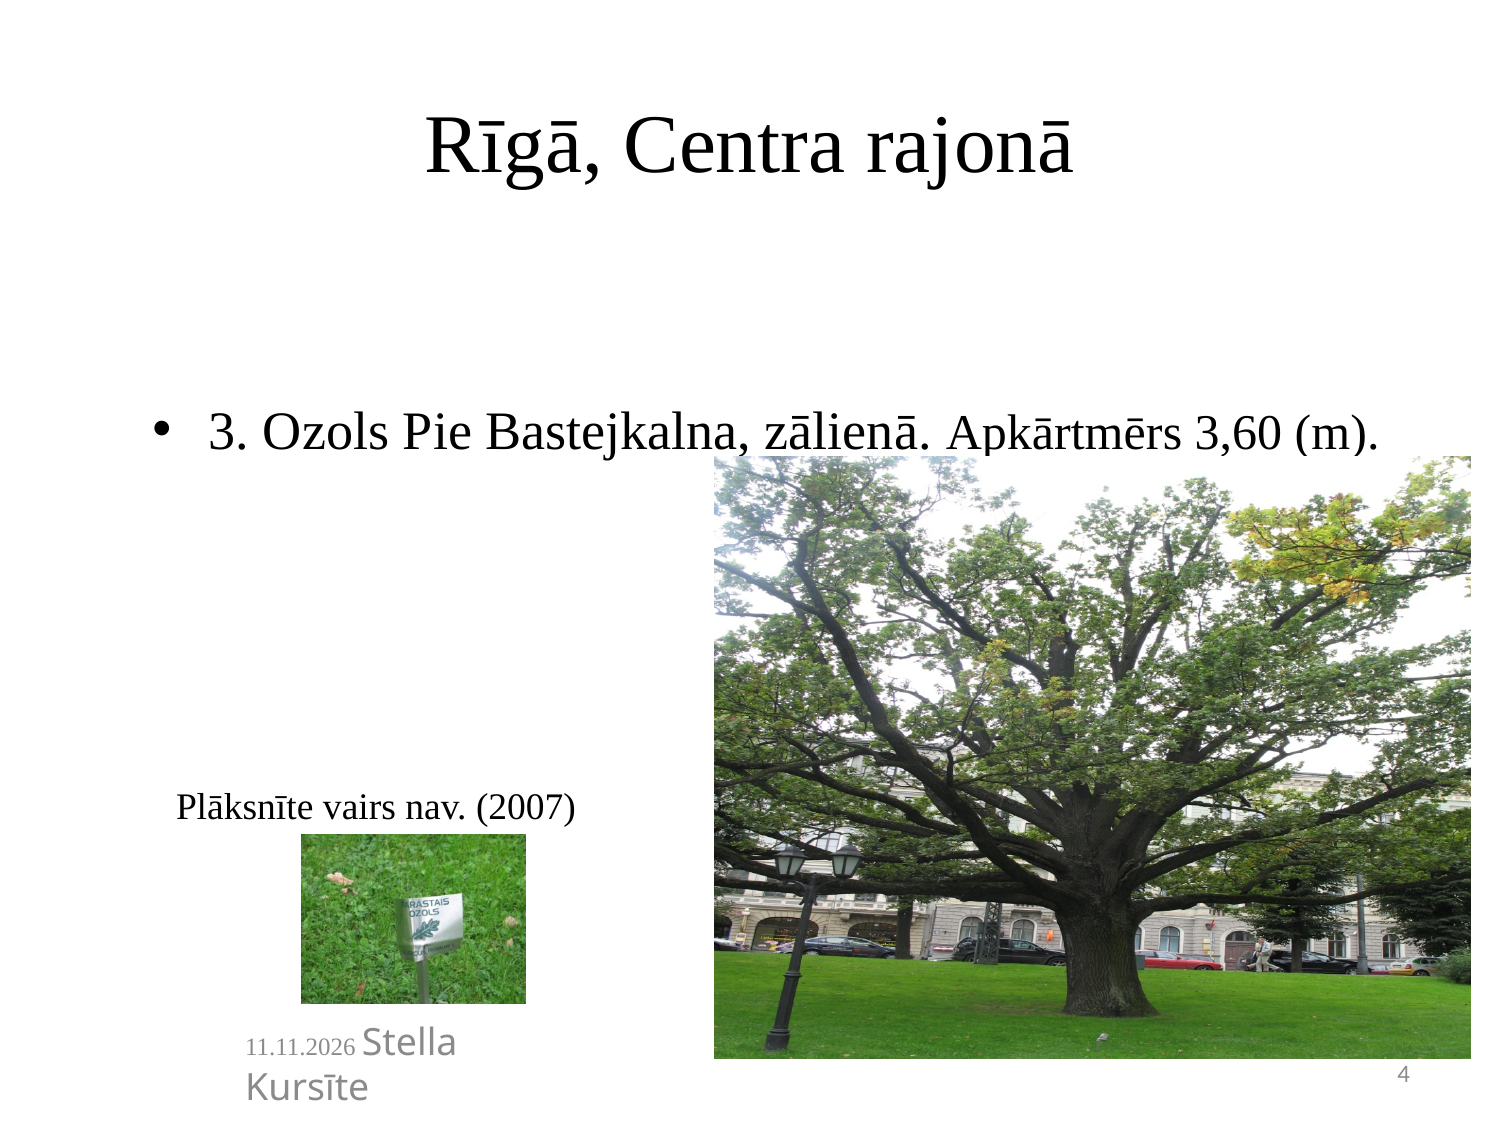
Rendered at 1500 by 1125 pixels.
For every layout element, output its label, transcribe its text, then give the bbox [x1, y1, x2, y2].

slide_number 4 [1400, 1067, 1425, 1103]
picture [714, 455, 1471, 1059]
title Rīgā, Centra rajonā [75, 45, 1425, 233]
text_box Plāksnīte vairs nav. (2007) [161, 775, 601, 835]
picture [300, 833, 526, 1005]
list 3. Ozols Pie Bastejkalna, zālienā. Apkārtmērs 3,60 (m). [137, 387, 1400, 1125]
